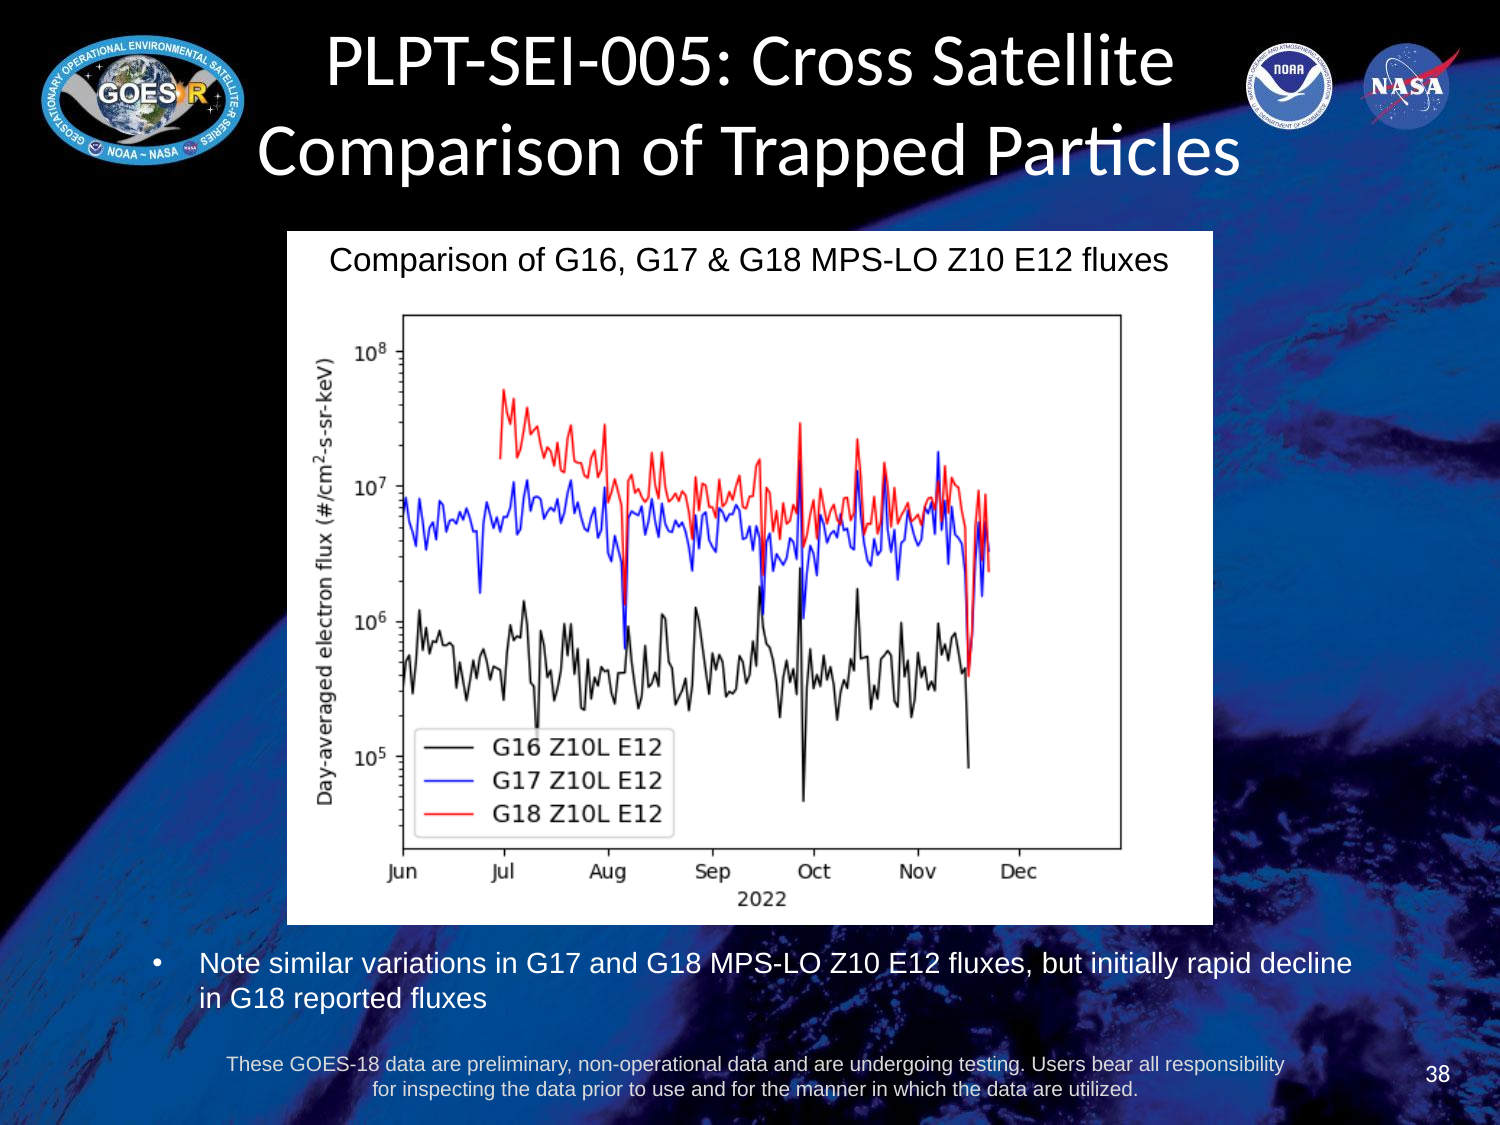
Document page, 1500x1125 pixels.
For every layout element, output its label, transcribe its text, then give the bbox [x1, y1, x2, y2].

slide_number 38 [1353, 1042, 1466, 1103]
title PLPT-SEI-005: Cross Satellite Comparison of Trapped Particles [225, 21, 1277, 180]
picture [0, 0, 1500, 1125]
text_box These GOES-18 data are preliminary, non-operational data and are undergoing testing. Users bear all responsibility for inspecting the data prior to use and for the manner in which the data are utilized. [211, 1043, 1300, 1104]
text_box Note similar variations in G17 and G18 MPS-LO Z10 E12 fluxes, but initially rapid decline in G18 reported fluxes [137, 937, 1388, 1023]
